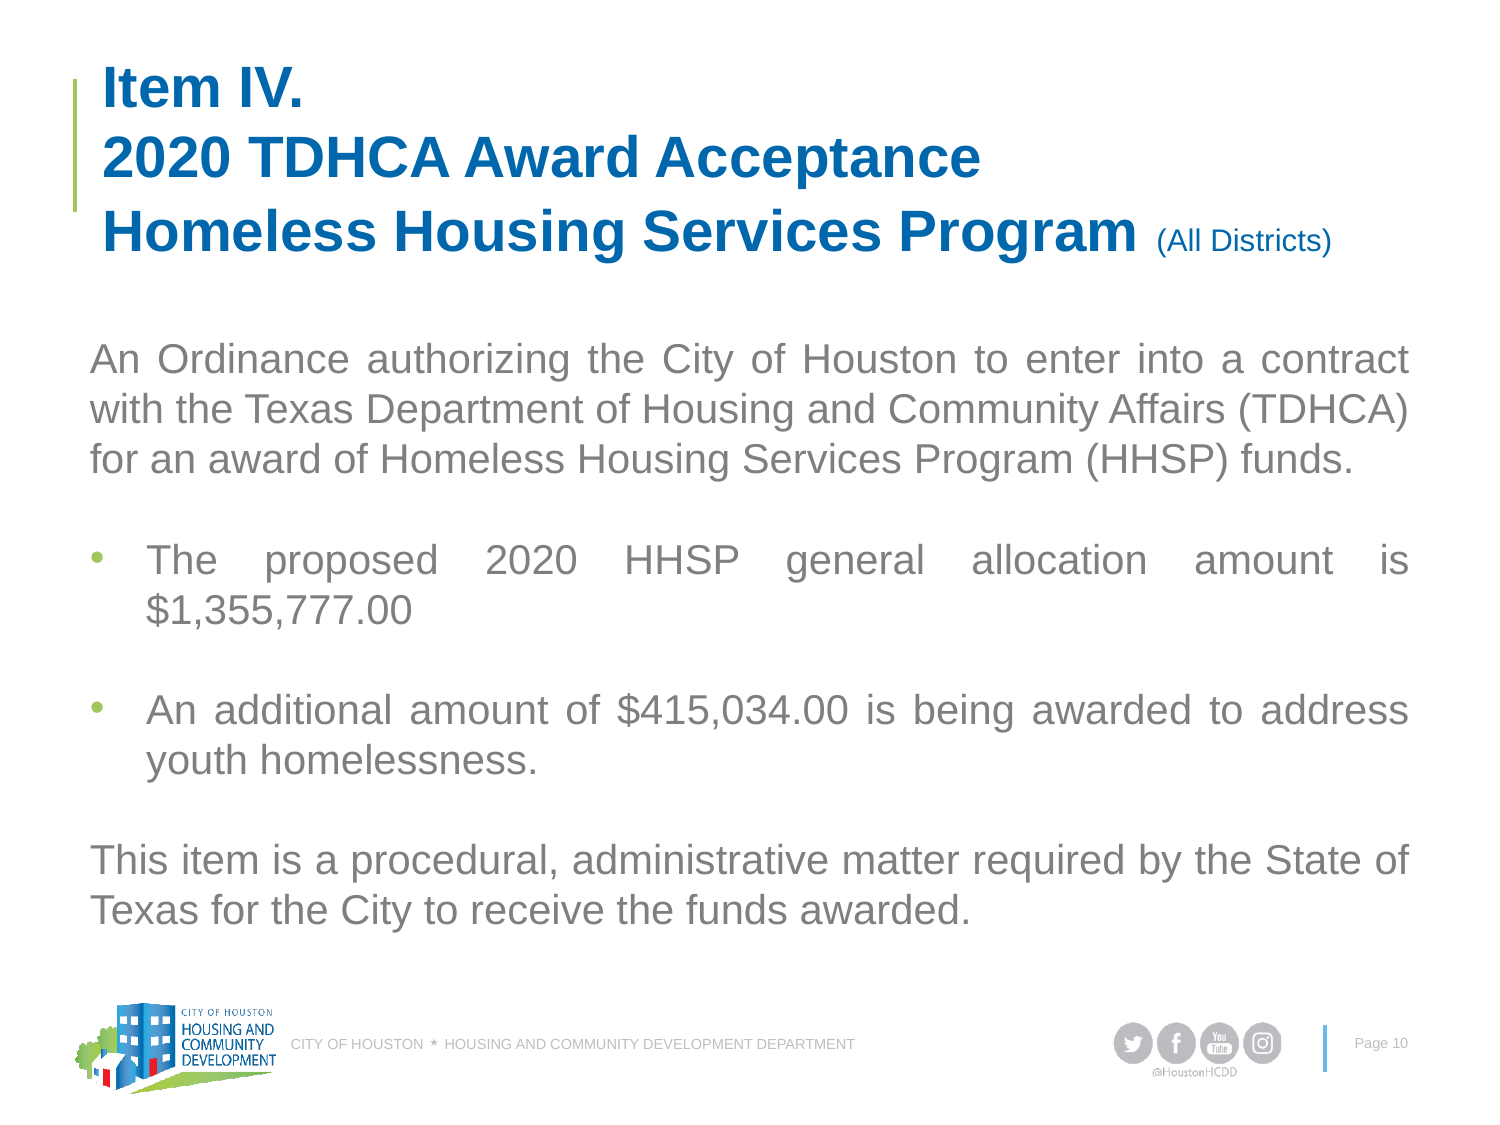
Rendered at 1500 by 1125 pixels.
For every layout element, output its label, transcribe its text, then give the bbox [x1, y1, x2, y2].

text_box An Ordinance authorizing the City of Houston to enter into a contract with the Texas Department of Housing and Community Affairs (TDHCA) for an award of Homeless Housing Services Program (HHSP) funds. The proposed 2020 HHSP general allocation amount is $1,355,777.00 An additional amount of $415,034.00 is being awarded to address youth homelessness. This item is a procedural, administrative matter required by the State of Texas for the City to receive the funds awarded. [74, 324, 1425, 940]
picture [75, 1003, 276, 1094]
title Item IV. 2020 TDHCA Award Acceptance Homeless Housing Services Program (All Districts) [87, 62, 1438, 250]
